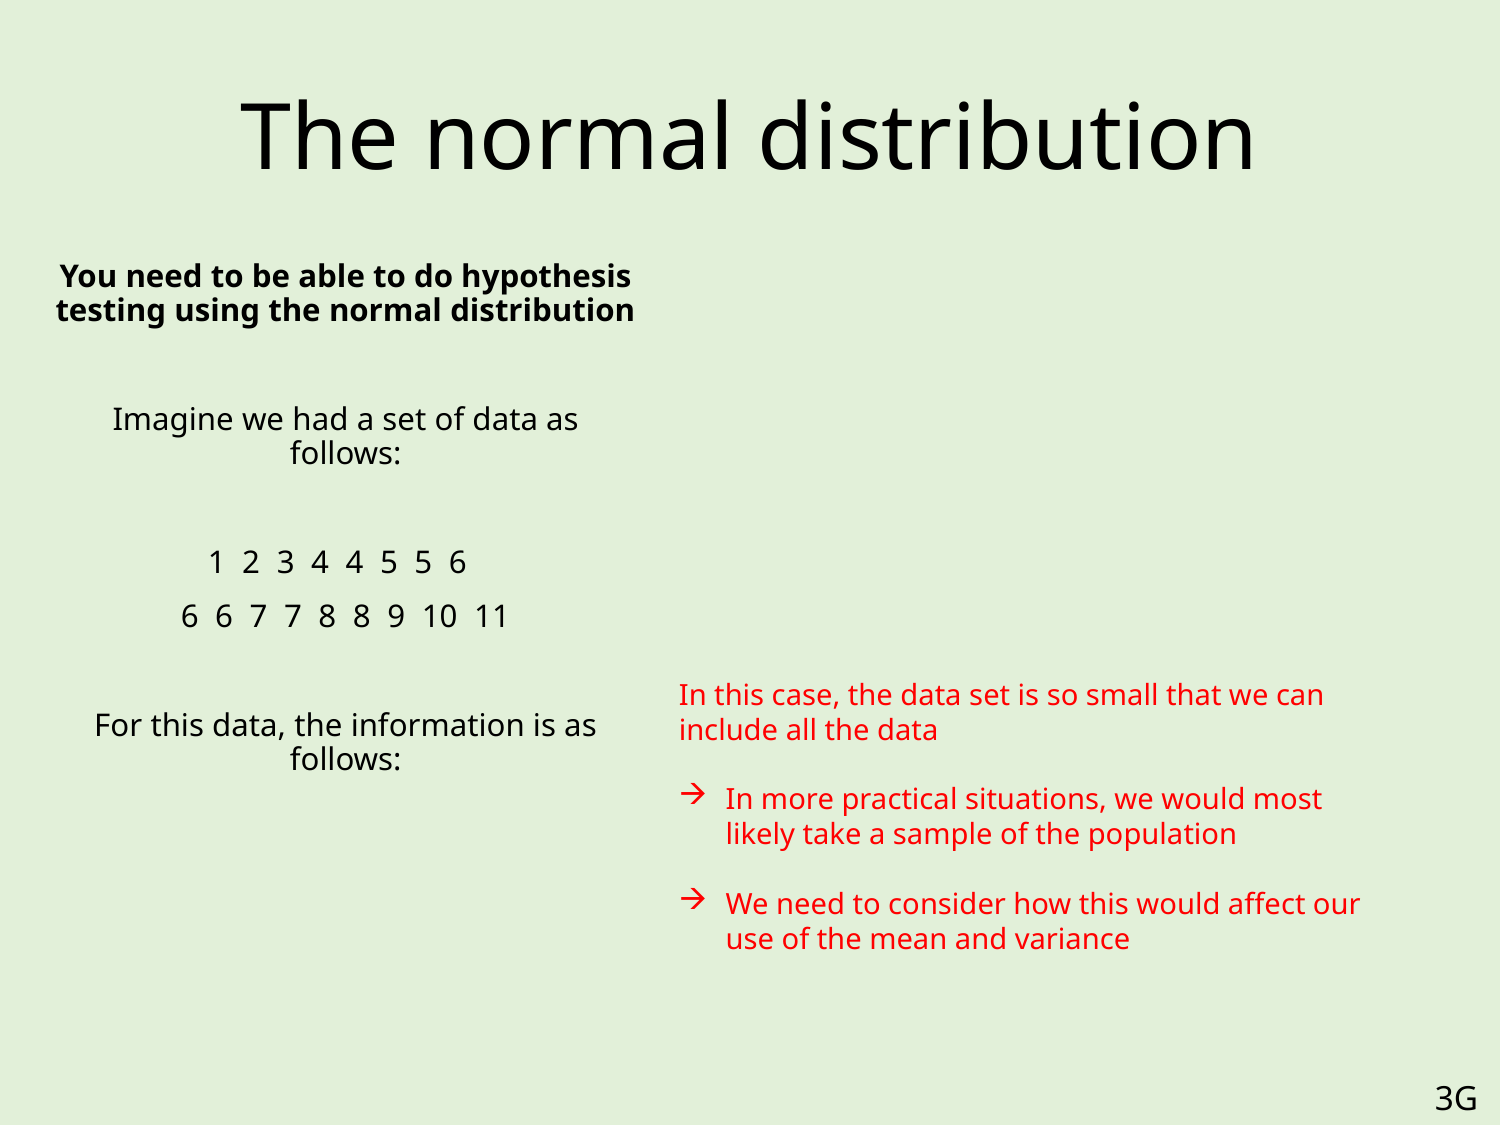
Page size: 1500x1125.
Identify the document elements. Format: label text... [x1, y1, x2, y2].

title The normal distribution [103, 30, 1397, 249]
text_box In this case, the data set is so small that we can include all the data In more practical situations, we would most likely take a sample of the population We need to consider how this would affect our use of the mean and variance [664, 668, 1406, 963]
text_box 3G [1412, 1074, 1500, 1125]
